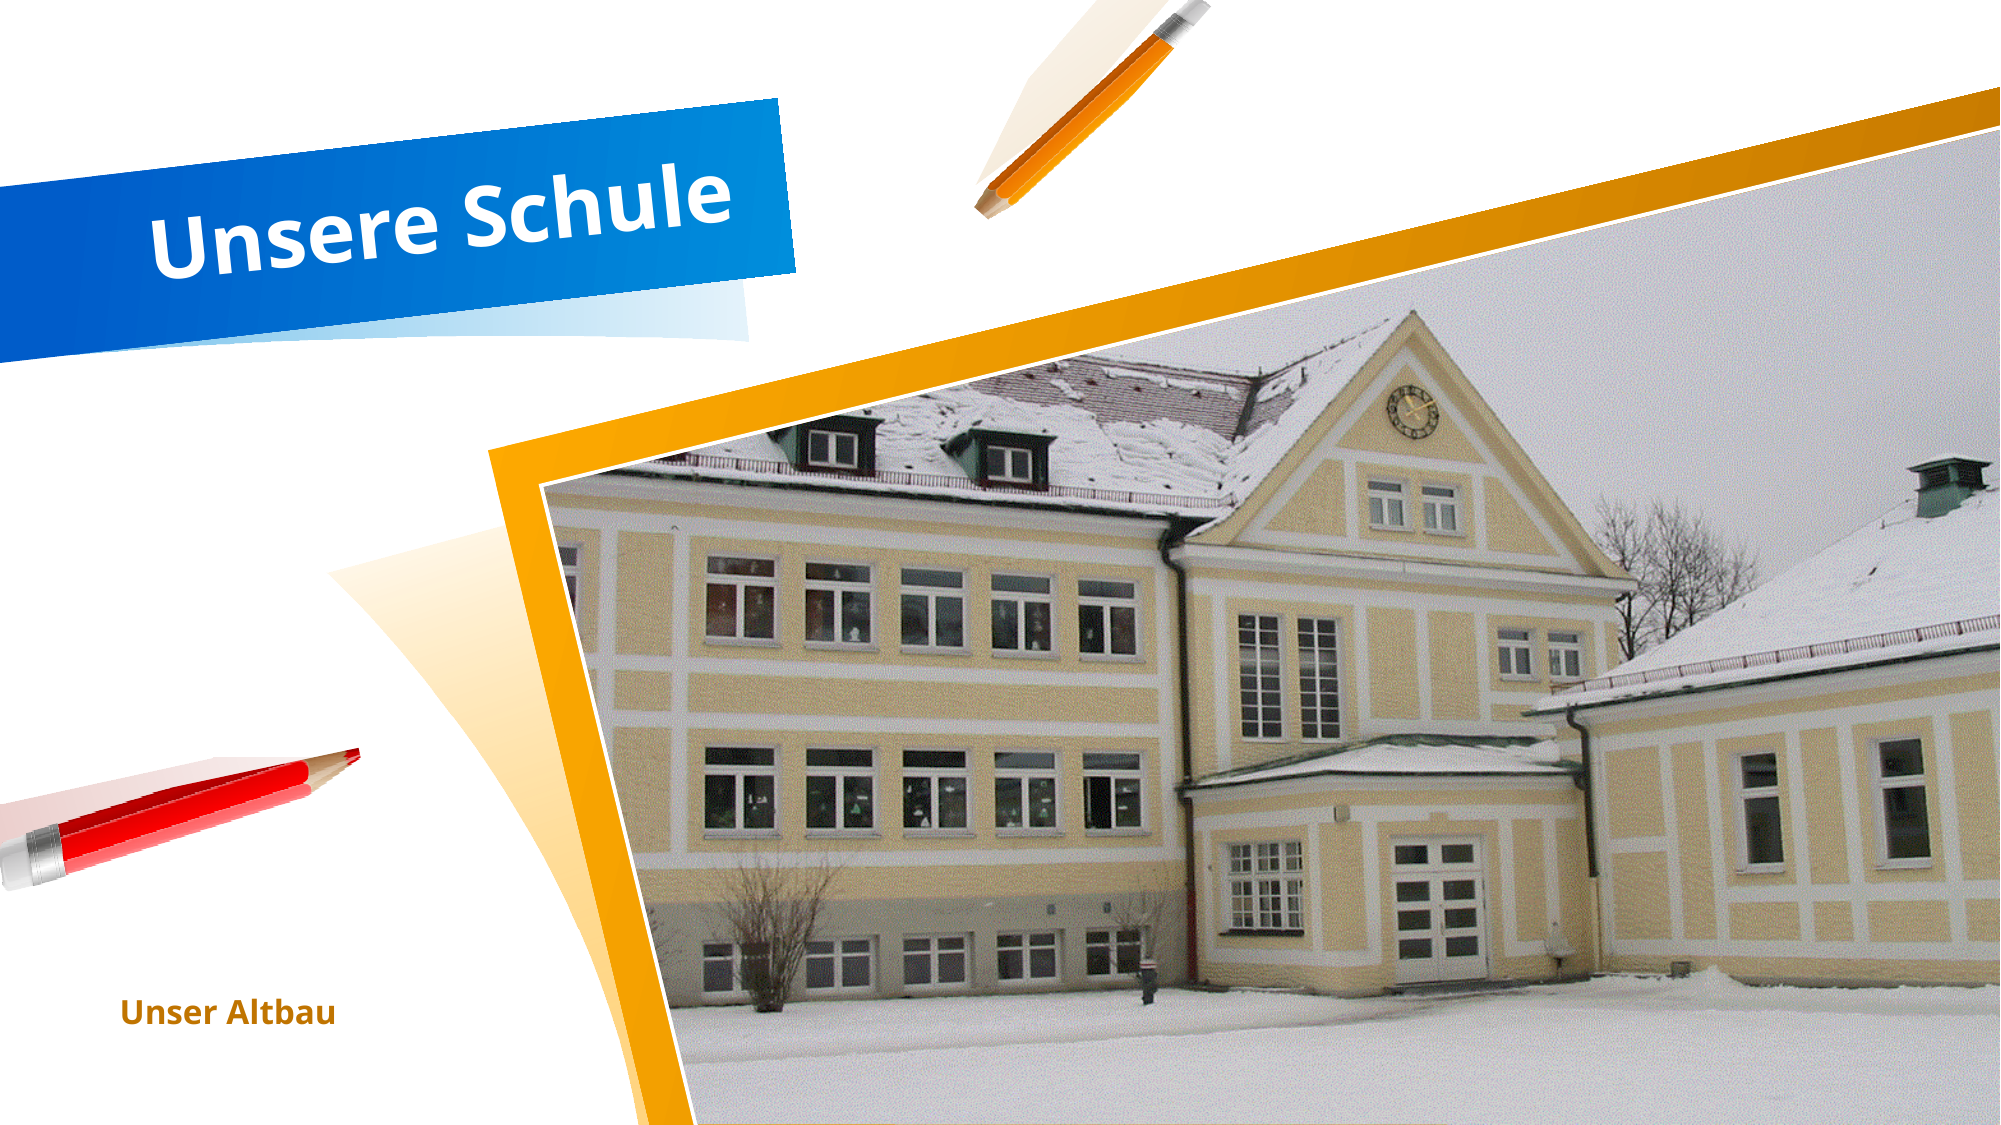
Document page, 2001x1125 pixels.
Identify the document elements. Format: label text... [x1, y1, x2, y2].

footer Unser Altbau [119, 981, 543, 1041]
title Unsere Schule [127, 155, 543, 314]
picture [543, 0, 2000, 1125]
picture [0, 747, 373, 894]
